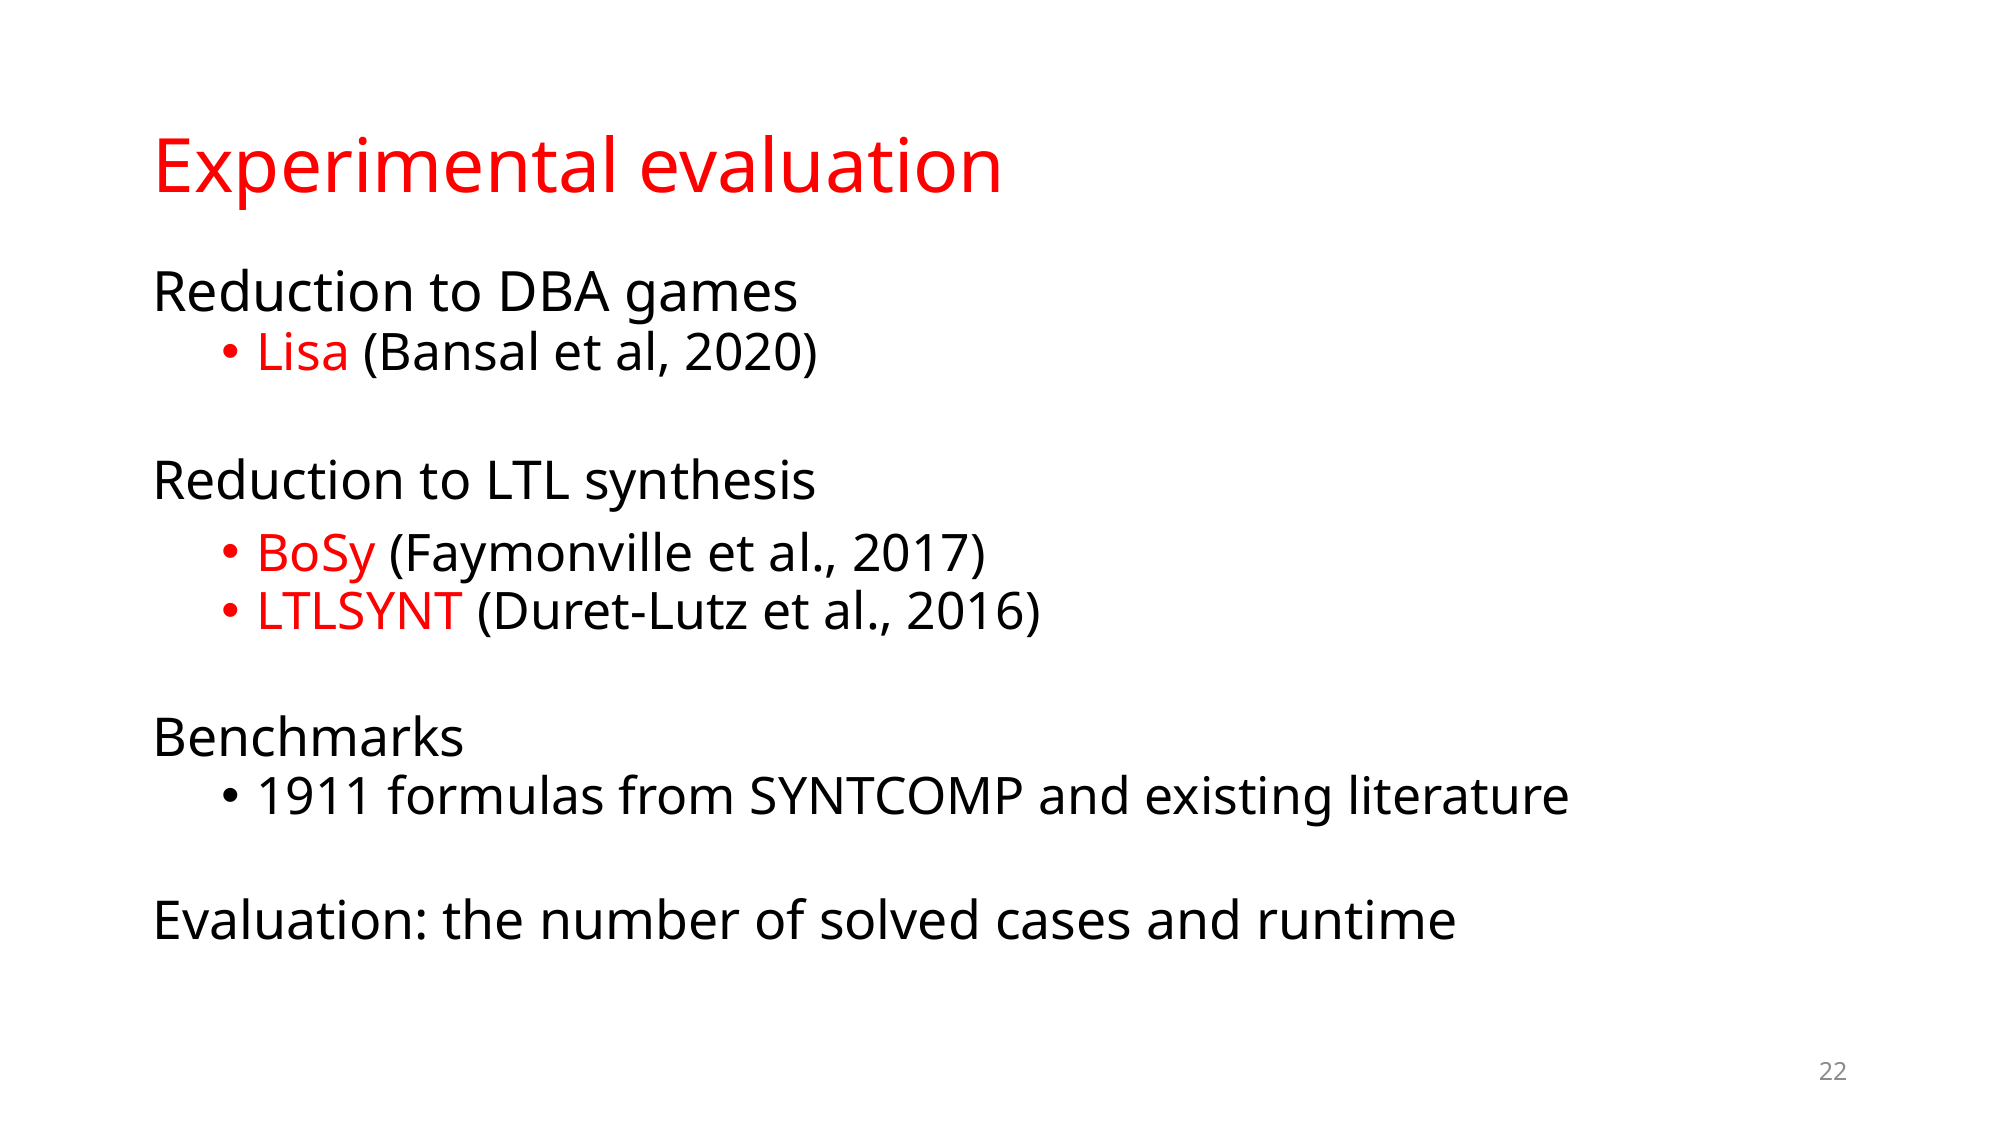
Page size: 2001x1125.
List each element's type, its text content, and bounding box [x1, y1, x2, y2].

list Reduction to DBA games Lisa (Bansal et al, 2020) Reduction to LTL synthesis BoSy (Faymonville et al., 2017) LTLSYNT (Duret-Lutz et al., 2016) Benchmarks 1911 formulas from SYNTCOMP and existing literature Evaluation: the number of solved cases and runtime [137, 255, 1863, 970]
slide_number 22 [1412, 1042, 1863, 1103]
title Experimental evaluation [137, 59, 1863, 255]
